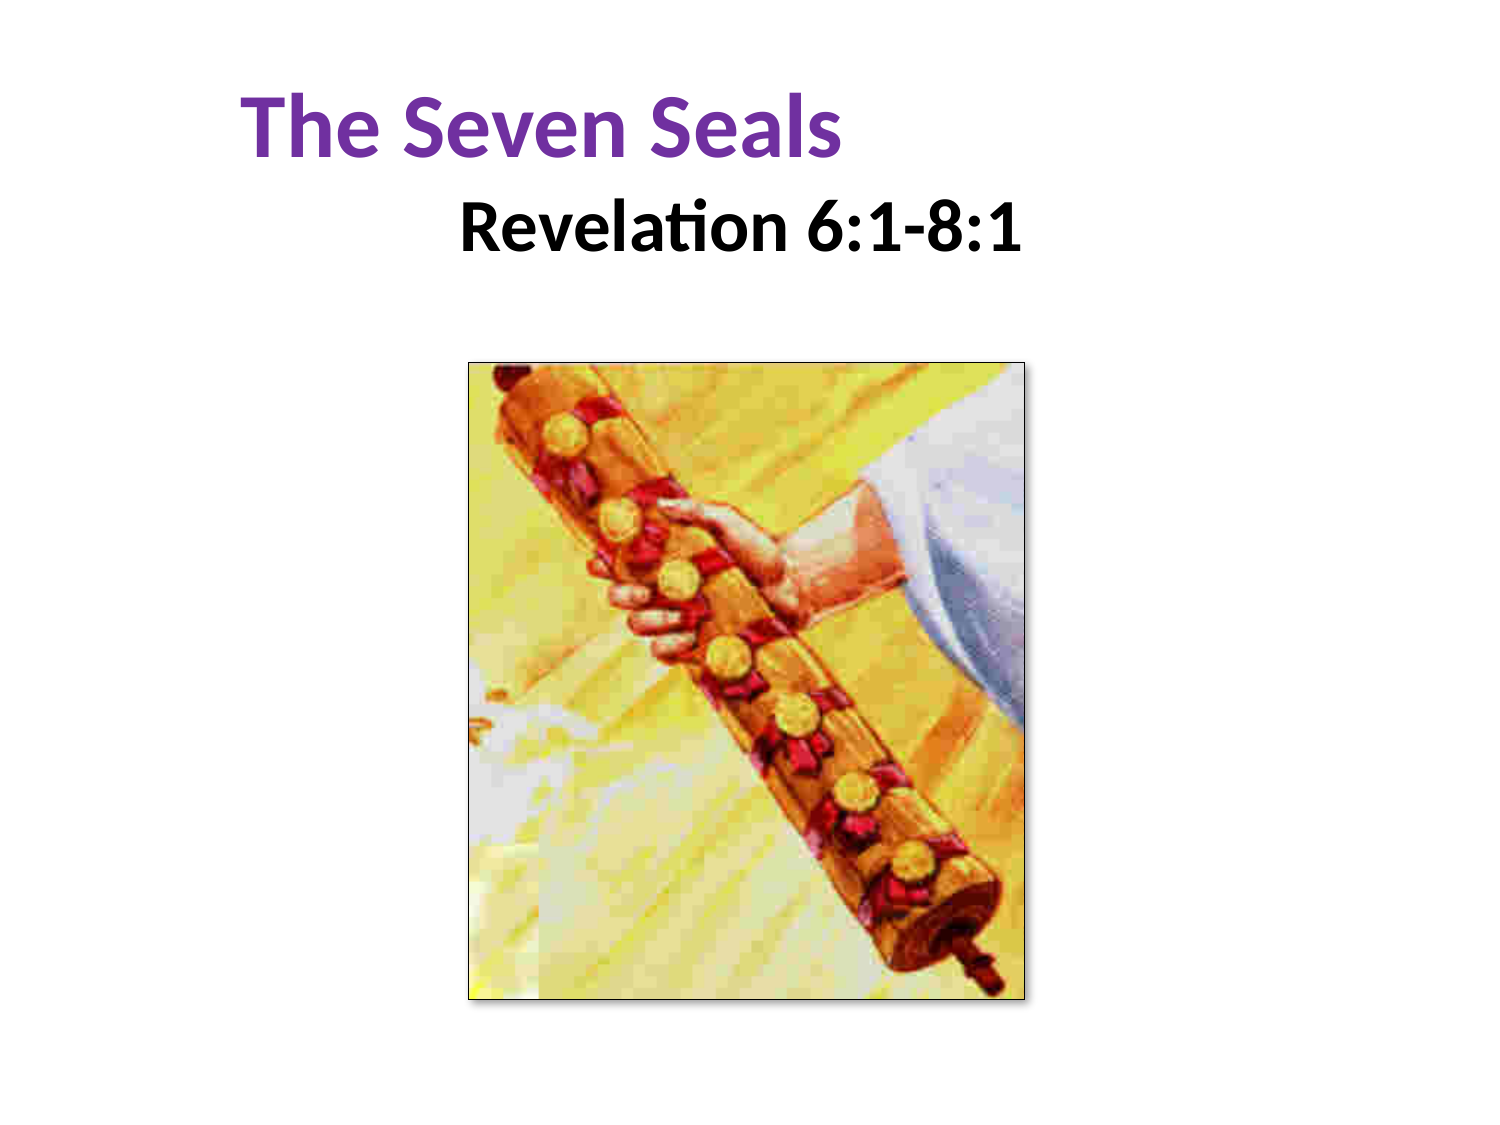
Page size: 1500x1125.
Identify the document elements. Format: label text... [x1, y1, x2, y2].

title The Seven Seals Revelation 6:1-8:1 [75, 45, 1425, 288]
picture [468, 362, 1026, 1001]
